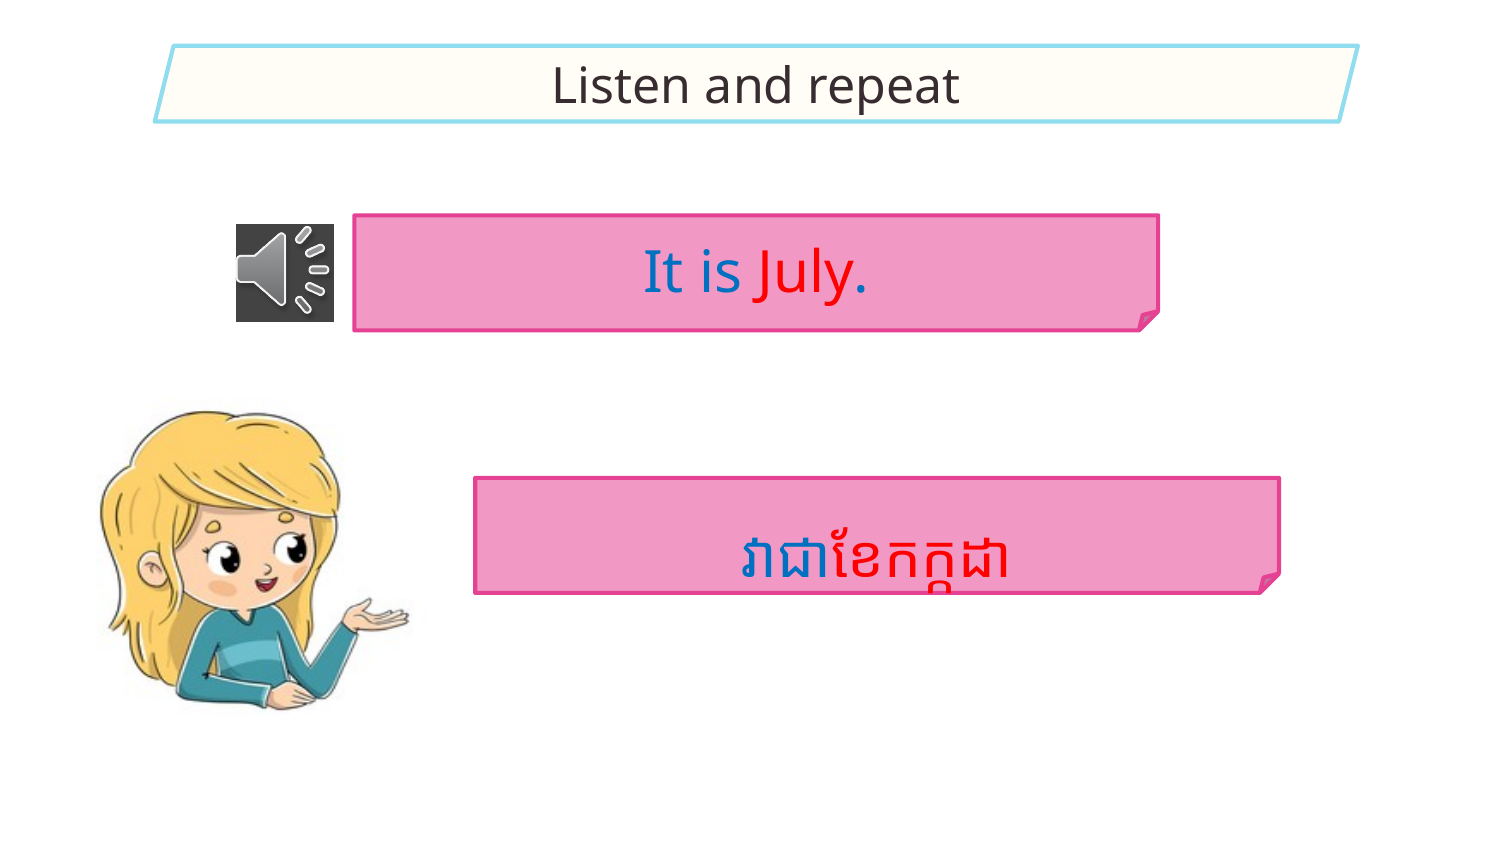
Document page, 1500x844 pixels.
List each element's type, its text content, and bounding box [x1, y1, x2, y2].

text_box Listen and repeat [152, 43, 1360, 124]
text_box It is July. [352, 213, 1161, 333]
text_box វាជាខែកក្កដា [473, 475, 1282, 595]
picture [234, 222, 336, 324]
picture [83, 355, 428, 716]
